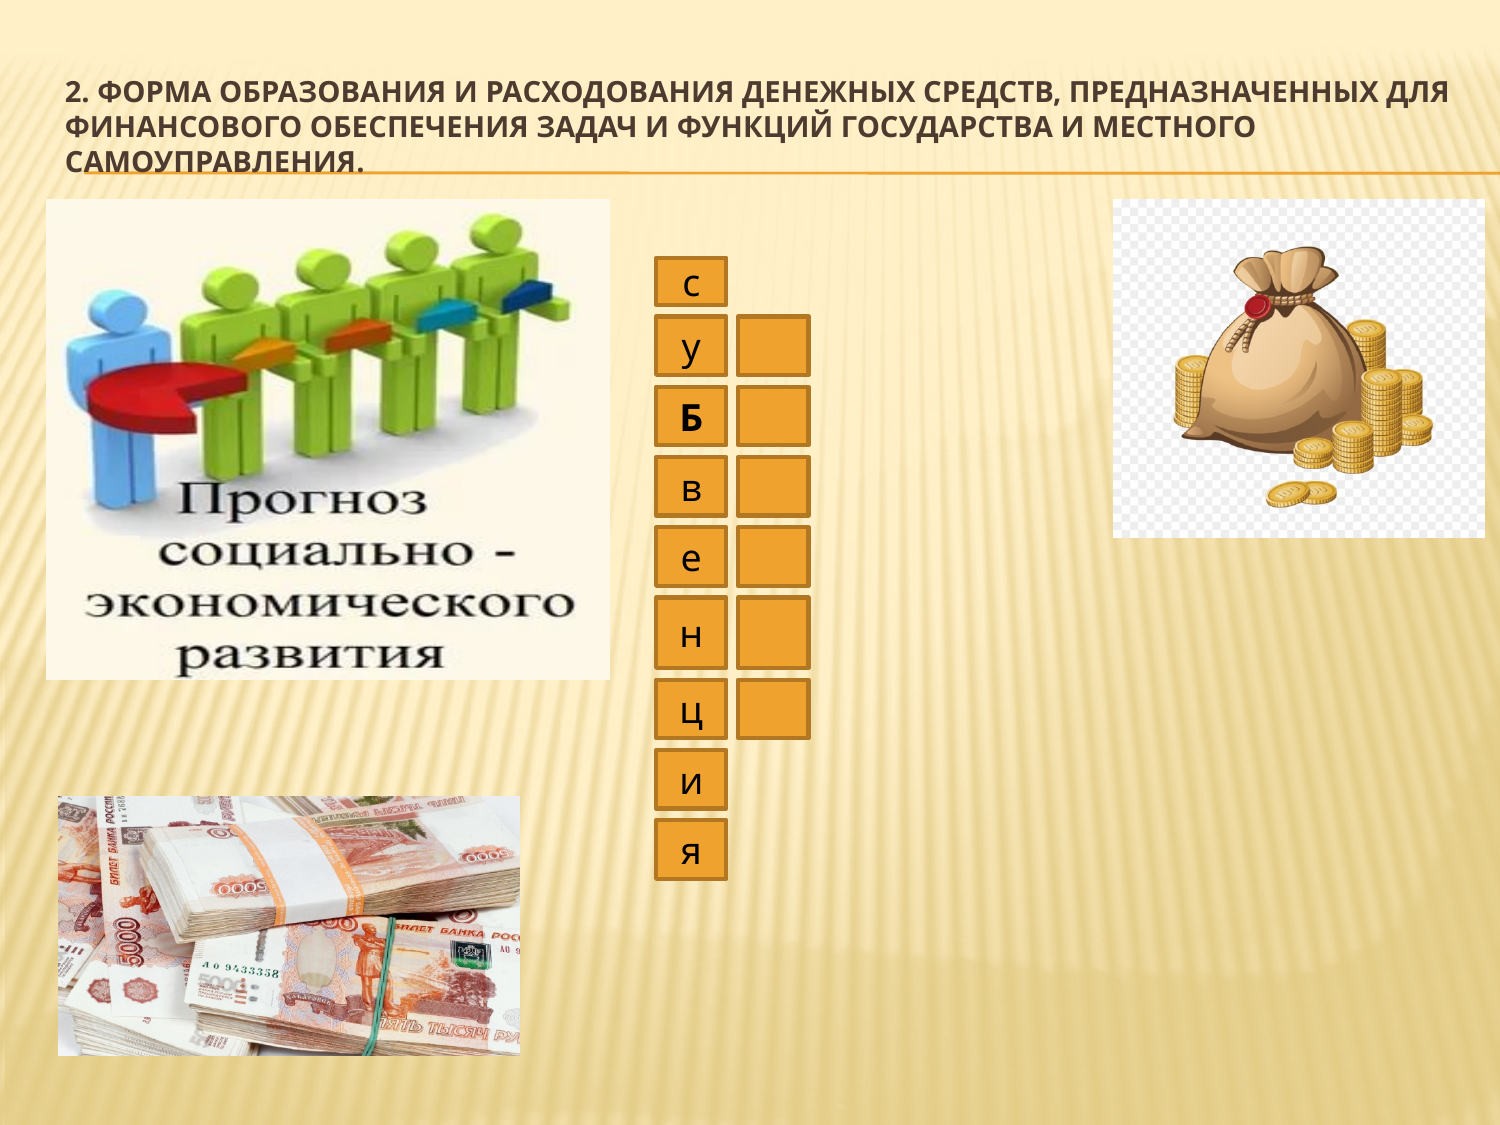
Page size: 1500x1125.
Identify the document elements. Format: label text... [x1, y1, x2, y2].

text_box у [654, 314, 728, 377]
text_box в [654, 455, 728, 518]
text_box [736, 525, 811, 588]
text_box ц [654, 678, 728, 740]
text_box с [654, 256, 728, 307]
text_box 2. Форма образования и расходования денежных средств, предназначенных для финансового обеспечения задач и функций государства и местного самоуправления. [50, 75, 1475, 213]
text_box я [654, 818, 728, 881]
text_box Б [654, 385, 728, 447]
text_box [736, 314, 811, 377]
text_box и [654, 748, 728, 811]
text_box е [654, 525, 728, 588]
text_box [736, 595, 811, 670]
text_box н [654, 595, 728, 670]
text_box [736, 385, 811, 447]
text_box [736, 678, 811, 740]
text_box [736, 455, 811, 518]
picture [0, 0, 1500, 1125]
